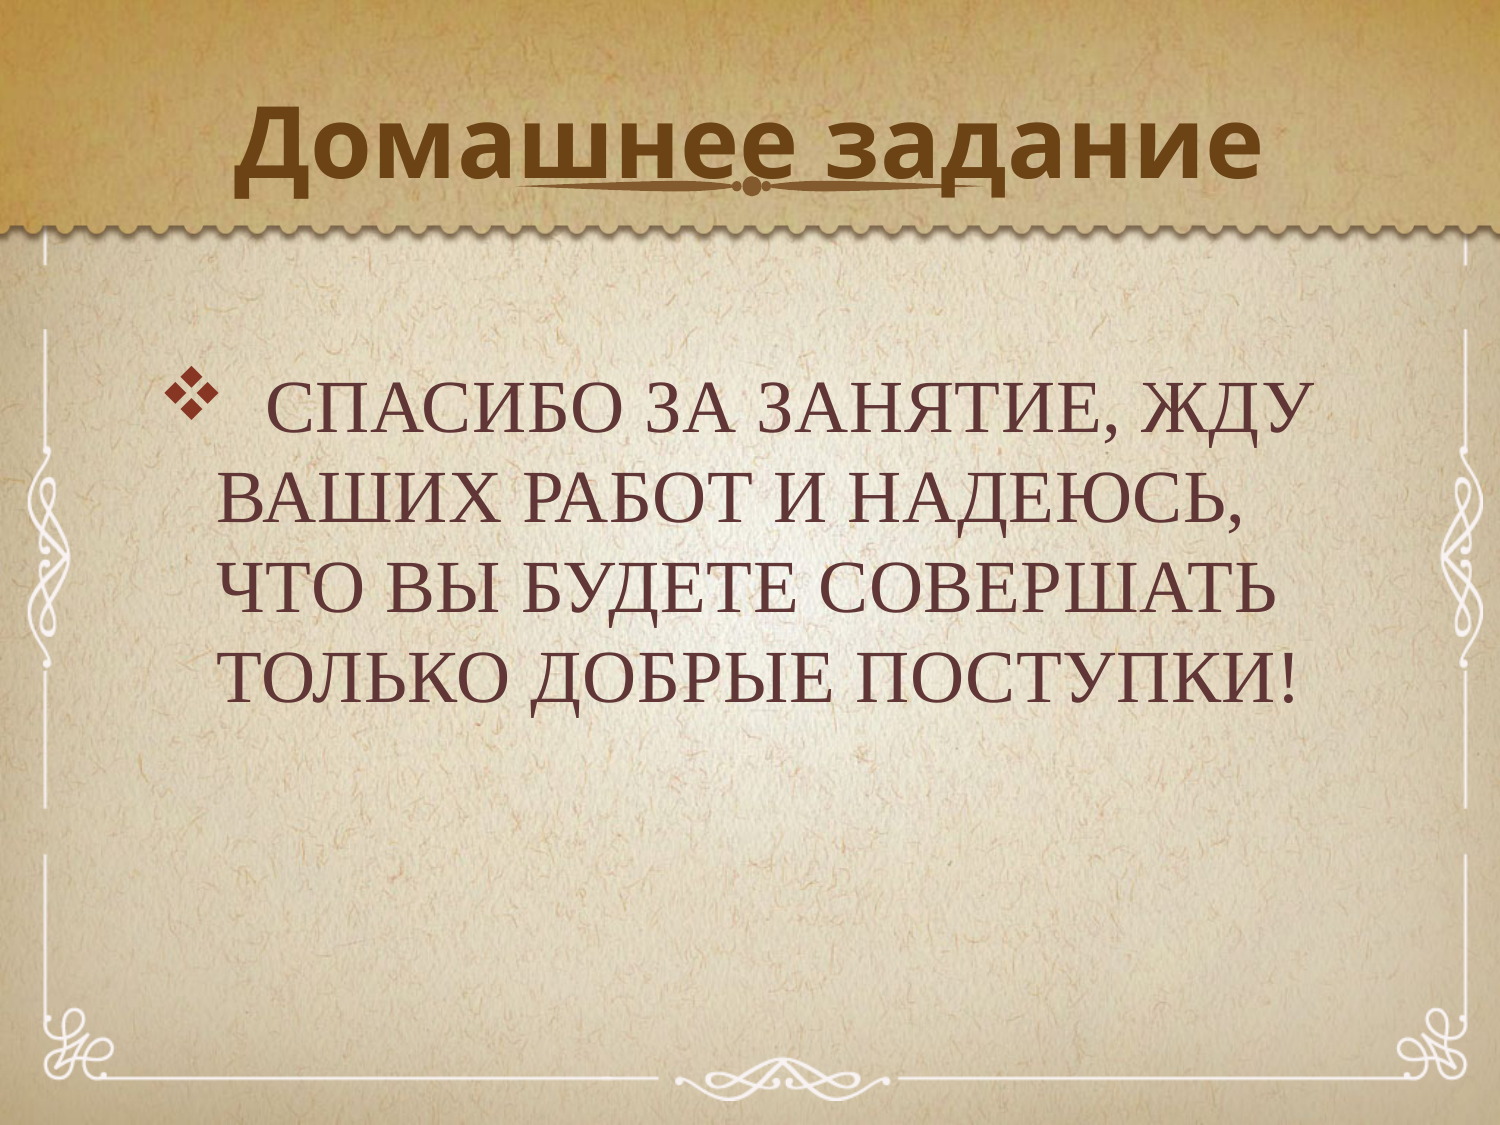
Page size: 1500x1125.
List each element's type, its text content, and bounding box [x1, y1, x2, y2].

list СПАСИБО ЗА ЗАНЯТИЕ, ЖДУ ВАШИХ РАБОТ И НАДЕЮСЬ, ЧТО ВЫ БУДЕТЕ СОВЕРШАТЬ ТОЛЬКО ДОБРЫЕ ПОСТУПКИ! [143, 349, 1359, 1005]
picture [0, 0, 1500, 1125]
title Домашнее задание [75, 45, 1425, 233]
